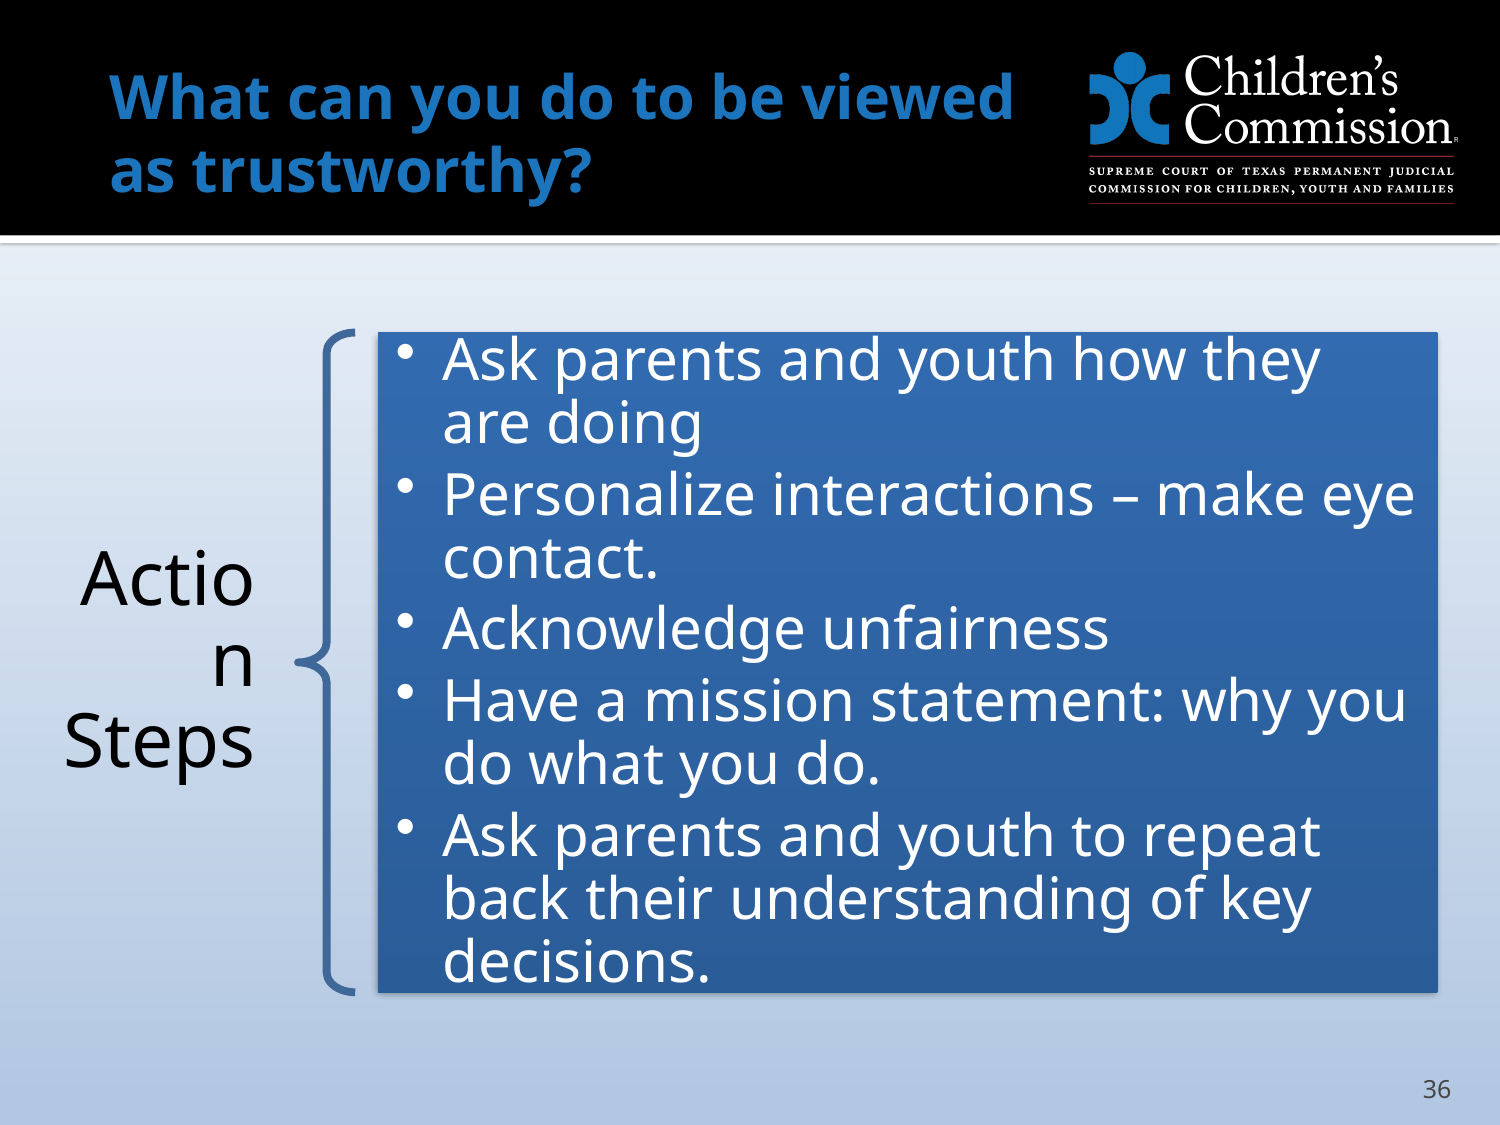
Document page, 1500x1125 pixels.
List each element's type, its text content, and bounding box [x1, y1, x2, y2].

picture [1089, 52, 1458, 204]
title What can you do to be viewed as trustworthy? [94, 50, 1063, 213]
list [12, 262, 1438, 1063]
slide_number 36 [1345, 1062, 1467, 1108]
